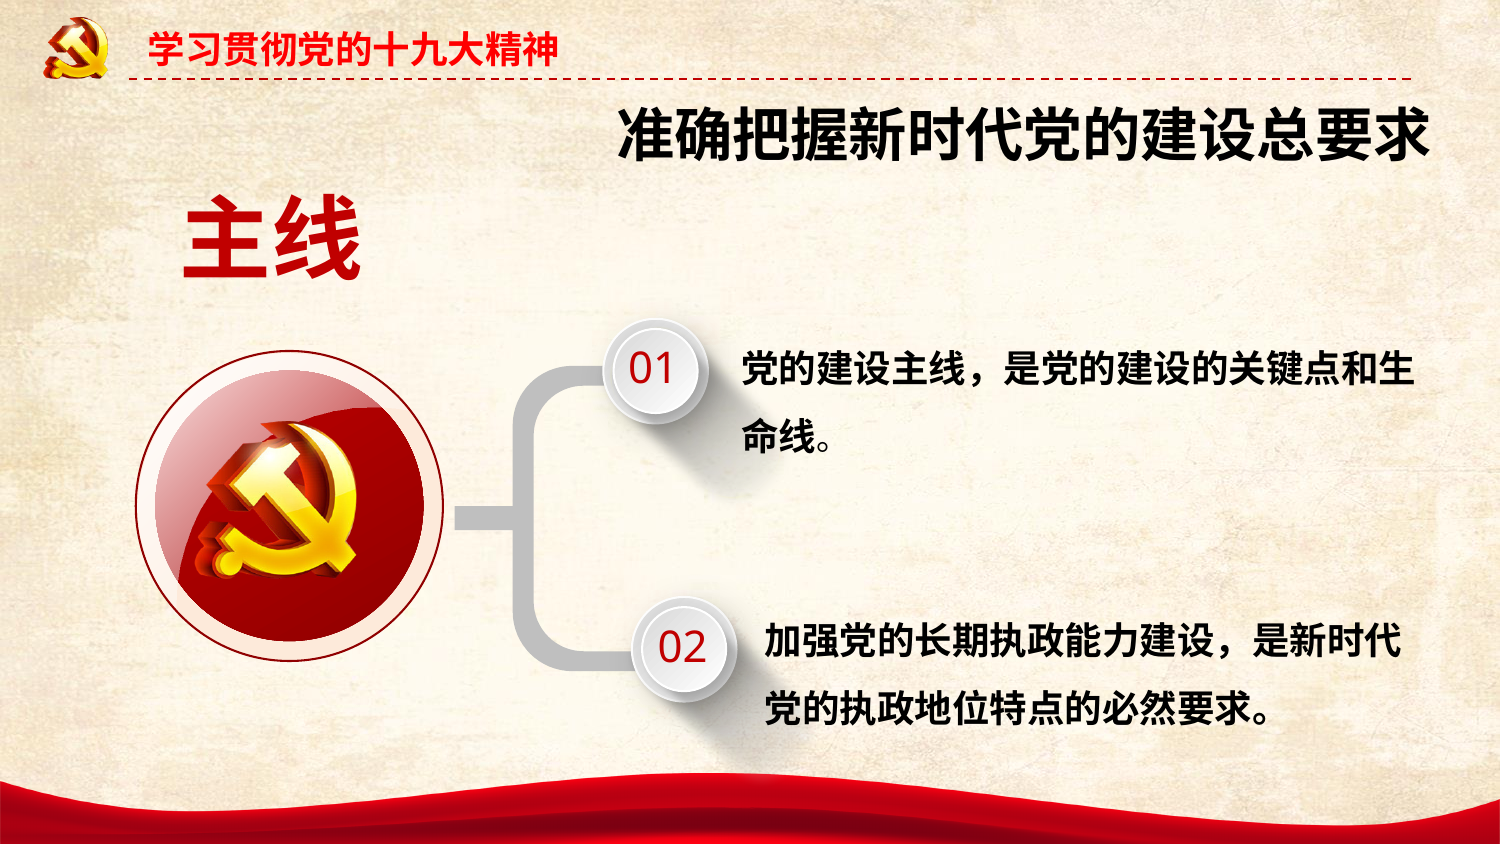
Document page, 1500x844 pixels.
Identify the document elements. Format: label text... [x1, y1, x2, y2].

text_box 学习贯彻党的十九大精神 [132, 18, 584, 78]
text_box 加强党的长期执政能力建设，是新时代党的执政地位特点的必然要求。 [792, 587, 1424, 737]
text_box 主线 [100, 173, 443, 299]
text_box [452, 363, 625, 674]
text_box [135, 350, 444, 662]
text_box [631, 576, 788, 807]
text_box 党的建设主线，是党的建设的关键点和生命线。 [764, 315, 1447, 466]
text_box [602, 298, 760, 529]
text_box 准确把握新时代党的建设总要求 [601, 91, 1447, 176]
picture [0, 0, 1500, 844]
